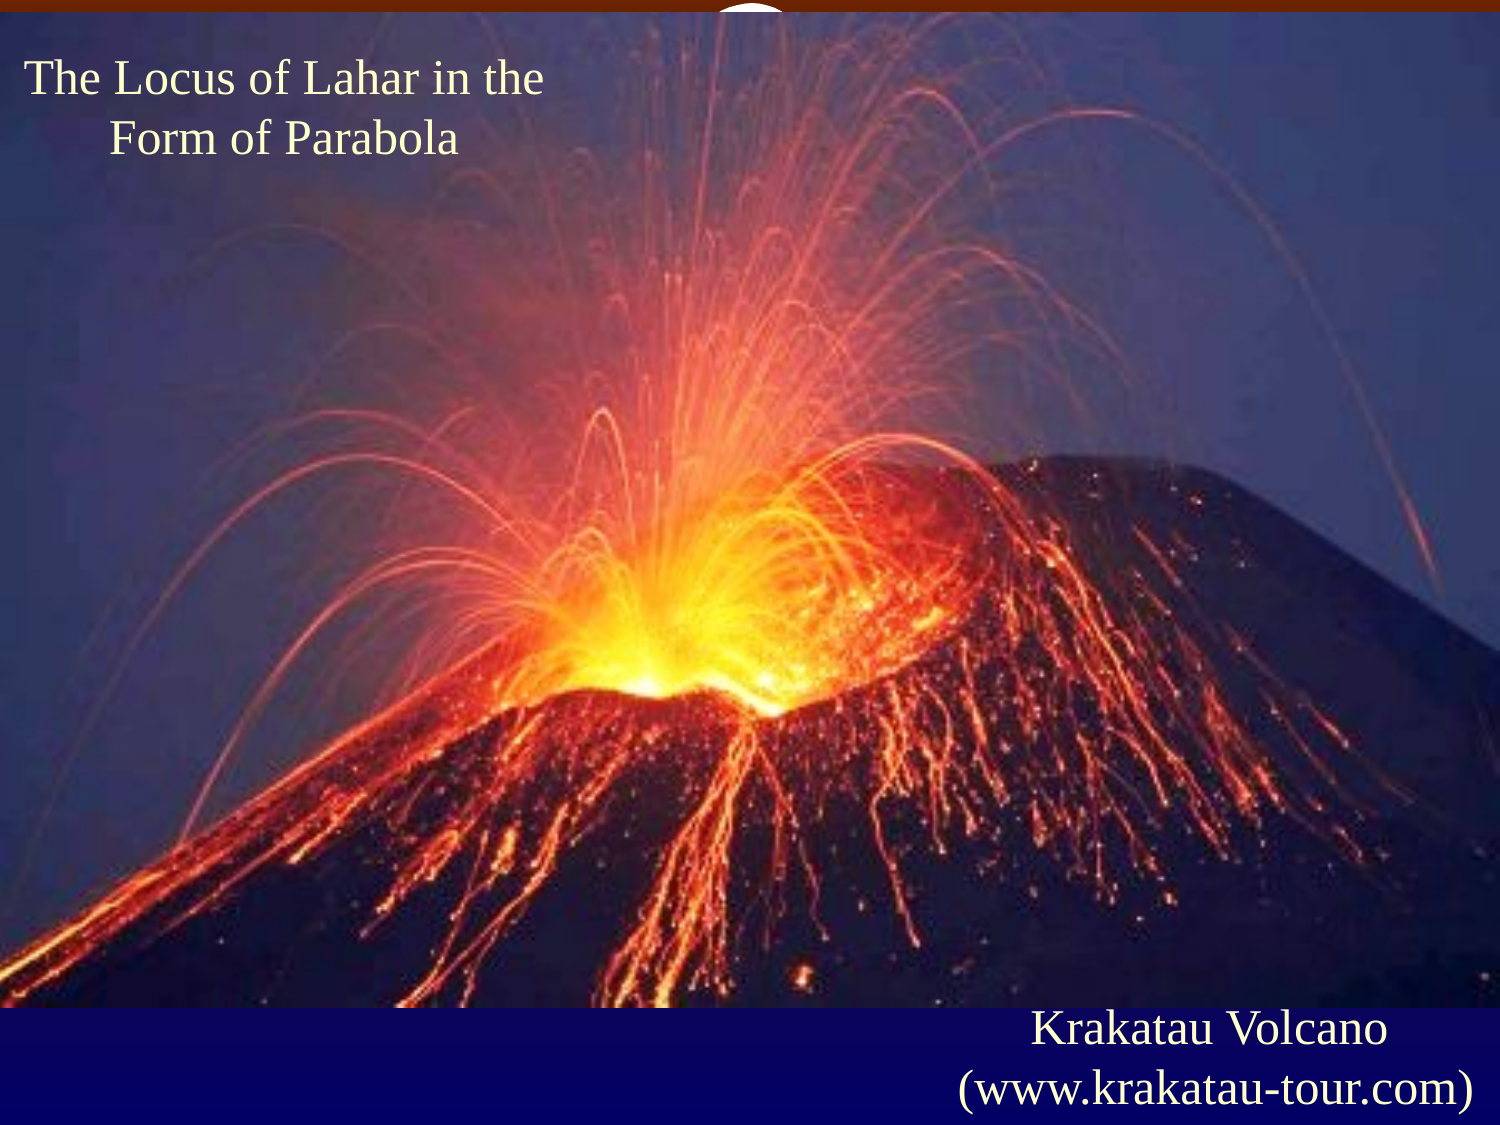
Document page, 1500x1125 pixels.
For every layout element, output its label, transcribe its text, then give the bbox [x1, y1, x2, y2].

text_box Krakatau Volcano (www.krakatau-tour.com) [931, 1015, 1500, 1123]
picture [0, 12, 1500, 1008]
